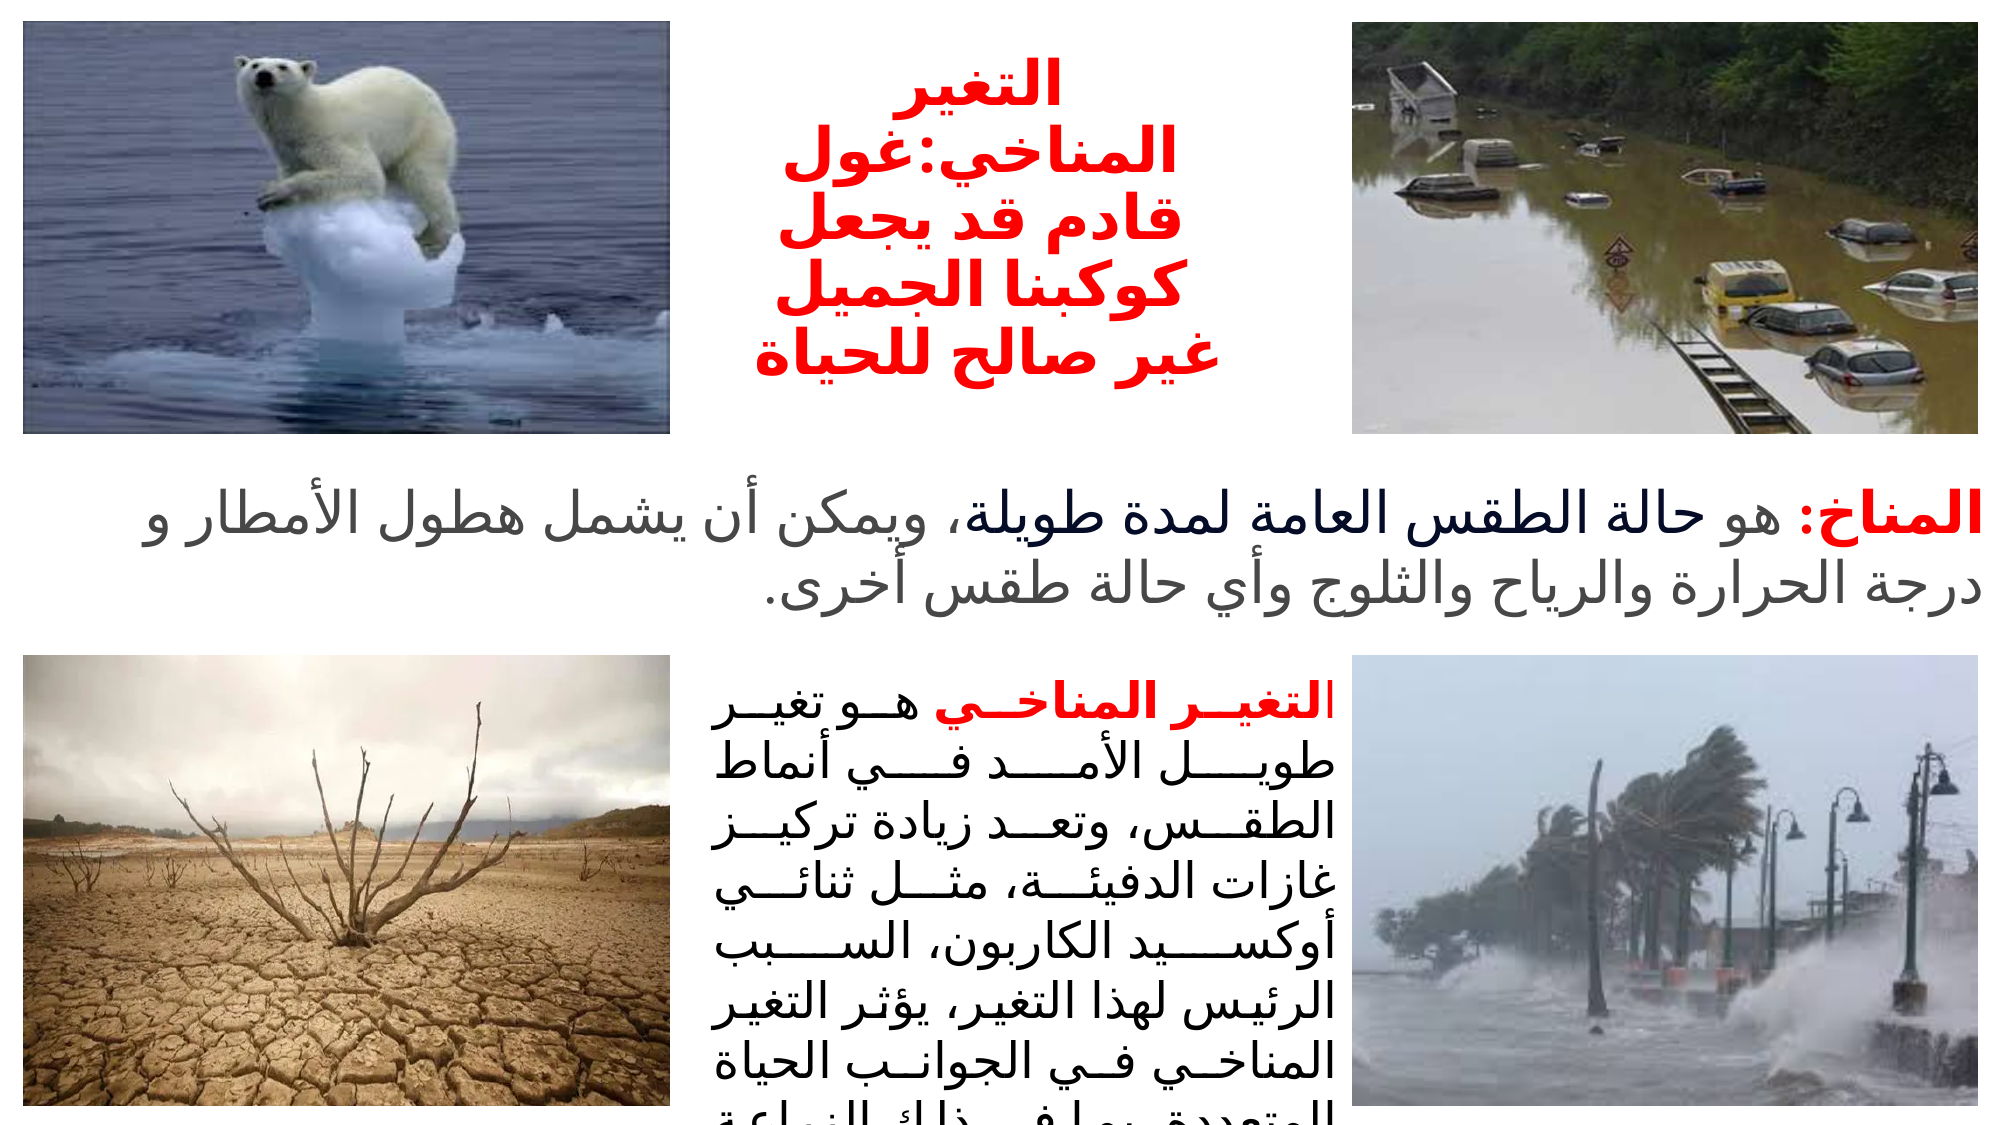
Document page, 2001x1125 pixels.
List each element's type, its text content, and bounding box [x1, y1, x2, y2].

picture [23, 655, 670, 1106]
text_box المناخ: هو حالة الطقس العامة لمدة طويلة، ويمكن أن يشمل هطول الأمطار و درجة الحرارة والرياح والثلوج وأي حالة طقس أخرى. [23, 467, 2000, 623]
picture [1351, 22, 1978, 434]
text_box التغير المناخي هو تغير طويل الأمد في أنماط الطقس، وتعد زيادة تركيز غازات الدفيئة، مثل ثنائي أوكسيد الكاربون، السبب الرئيس لهذا التغير، يؤثر التغير المناخي في الجوانب الحياة المتعددة، بما في ذلك الزراعة والصحة والاقتصاد. [699, 661, 1352, 1125]
title التغير المناخي:غول قادم قد يجعل كوكبنا الجميل غير صالح للحياة [699, 43, 1310, 397]
picture [23, 21, 670, 434]
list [1351, 655, 1978, 1106]
